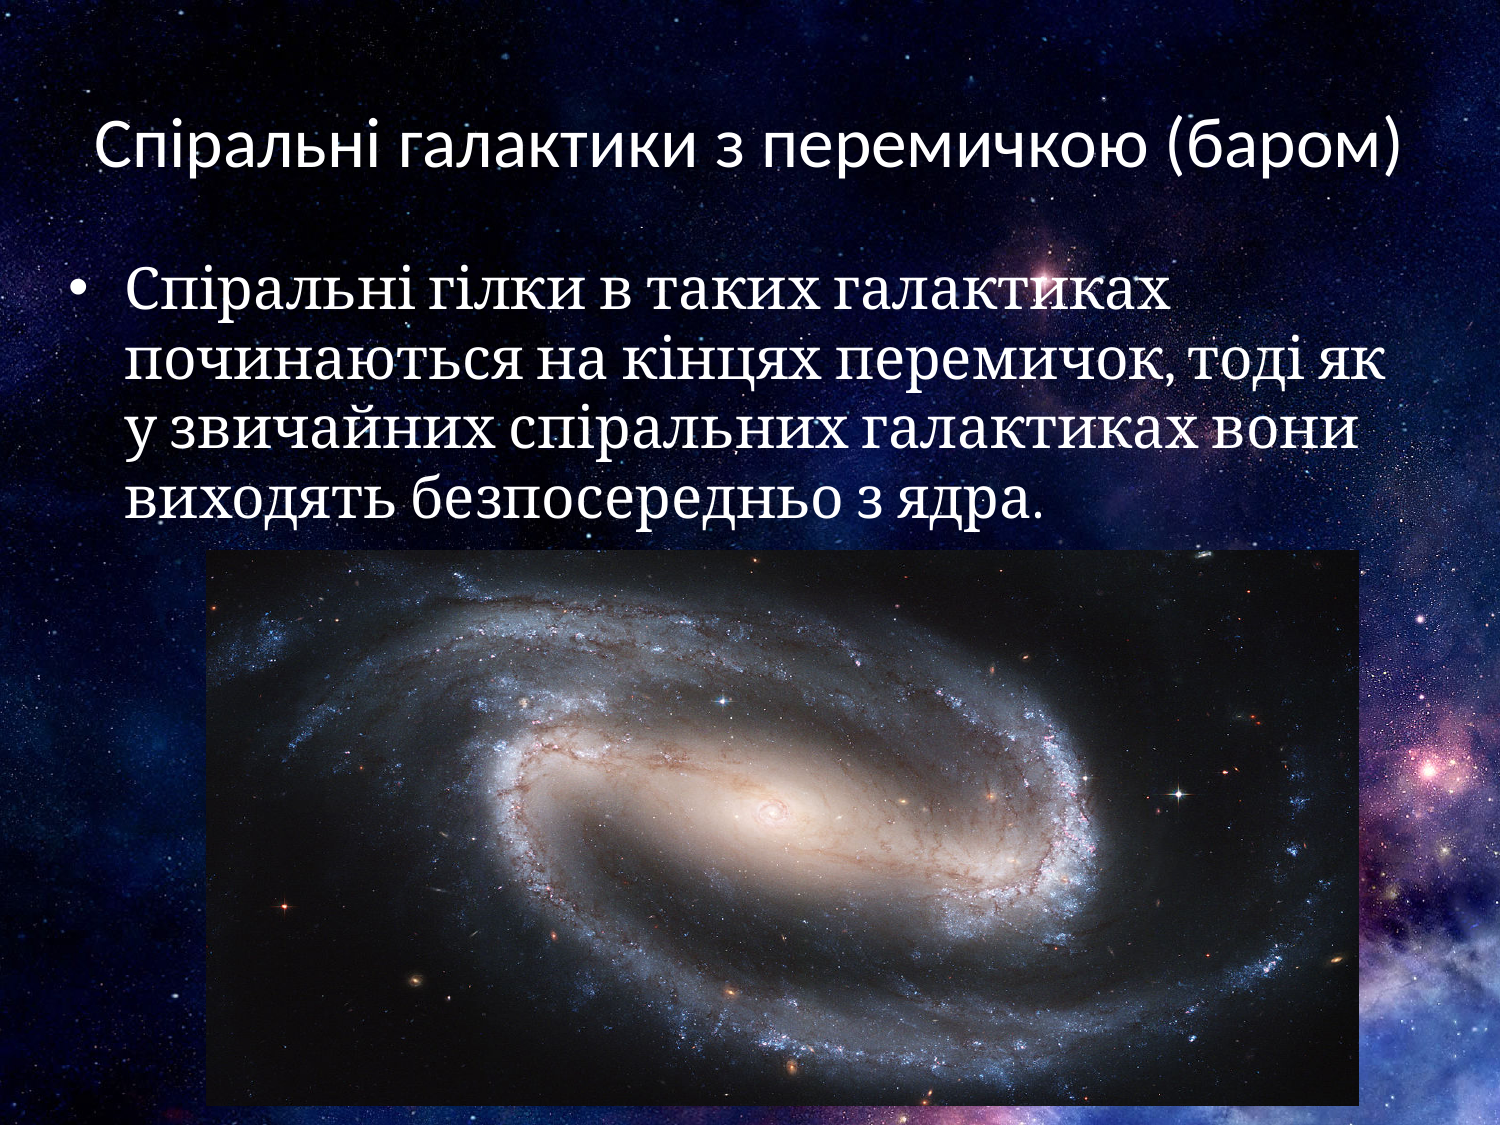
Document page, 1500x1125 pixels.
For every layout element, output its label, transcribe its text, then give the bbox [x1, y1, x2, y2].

list Спіральні гілки в таких галактиках починаються на кінцях перемичок, тоді як у звичайних спіральних галактиках вони виходять безпосередньо з ядра. [53, 243, 1404, 986]
picture [0, 0, 1500, 1125]
title Спіральні галактики з перемичкою (баром) [75, 45, 1425, 233]
